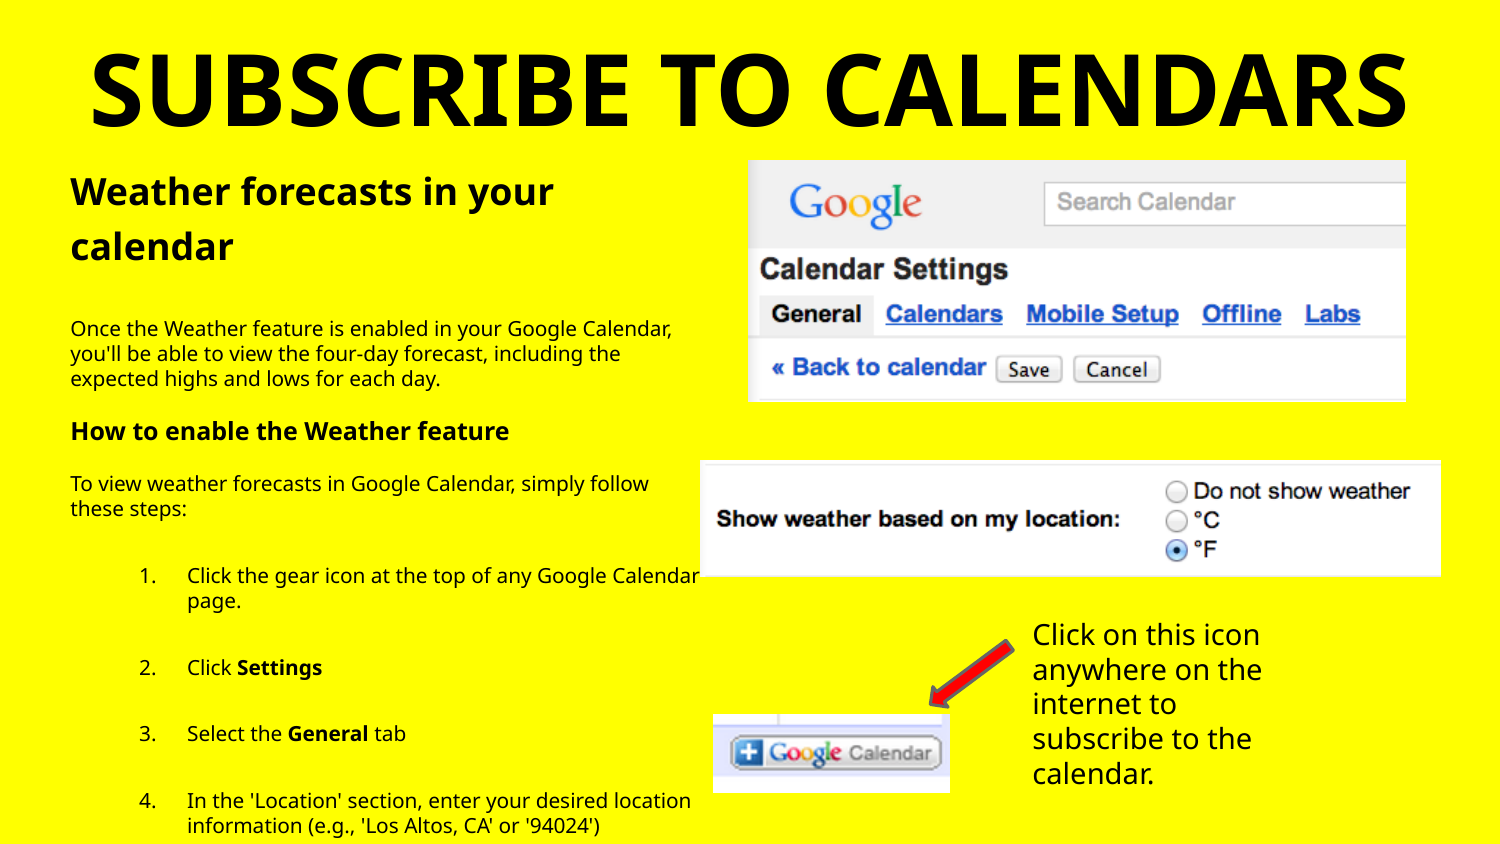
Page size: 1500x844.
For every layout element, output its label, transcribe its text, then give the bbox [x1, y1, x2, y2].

picture [713, 714, 950, 793]
picture [700, 459, 1442, 577]
title SUBSCRIBE TO CALENDARS [35, 0, 1465, 161]
picture [748, 160, 1407, 402]
text_box [930, 640, 1014, 708]
text_box Click on this icon anywhere on the internet to subscribe to the calendar. [1017, 600, 1315, 643]
text_box Weather forecasts in your calendar Once the Weather feature is enabled in your Google Calendar, you'll be able to view the four-day forecast, including the expected highs and lows for each day. How to enable the Weather feature To view weather forecasts in Google Calendar, simply follow these steps: Click the gear icon at the top of any Google Calendar page. Click Settings Select the General tab In the 'Location' section, enter your desired location information (e.g., 'Los Altos, CA' or '94024') In the 'Show weather based on my location' section, select either °F or °C Click Save [55, 143, 721, 773]
